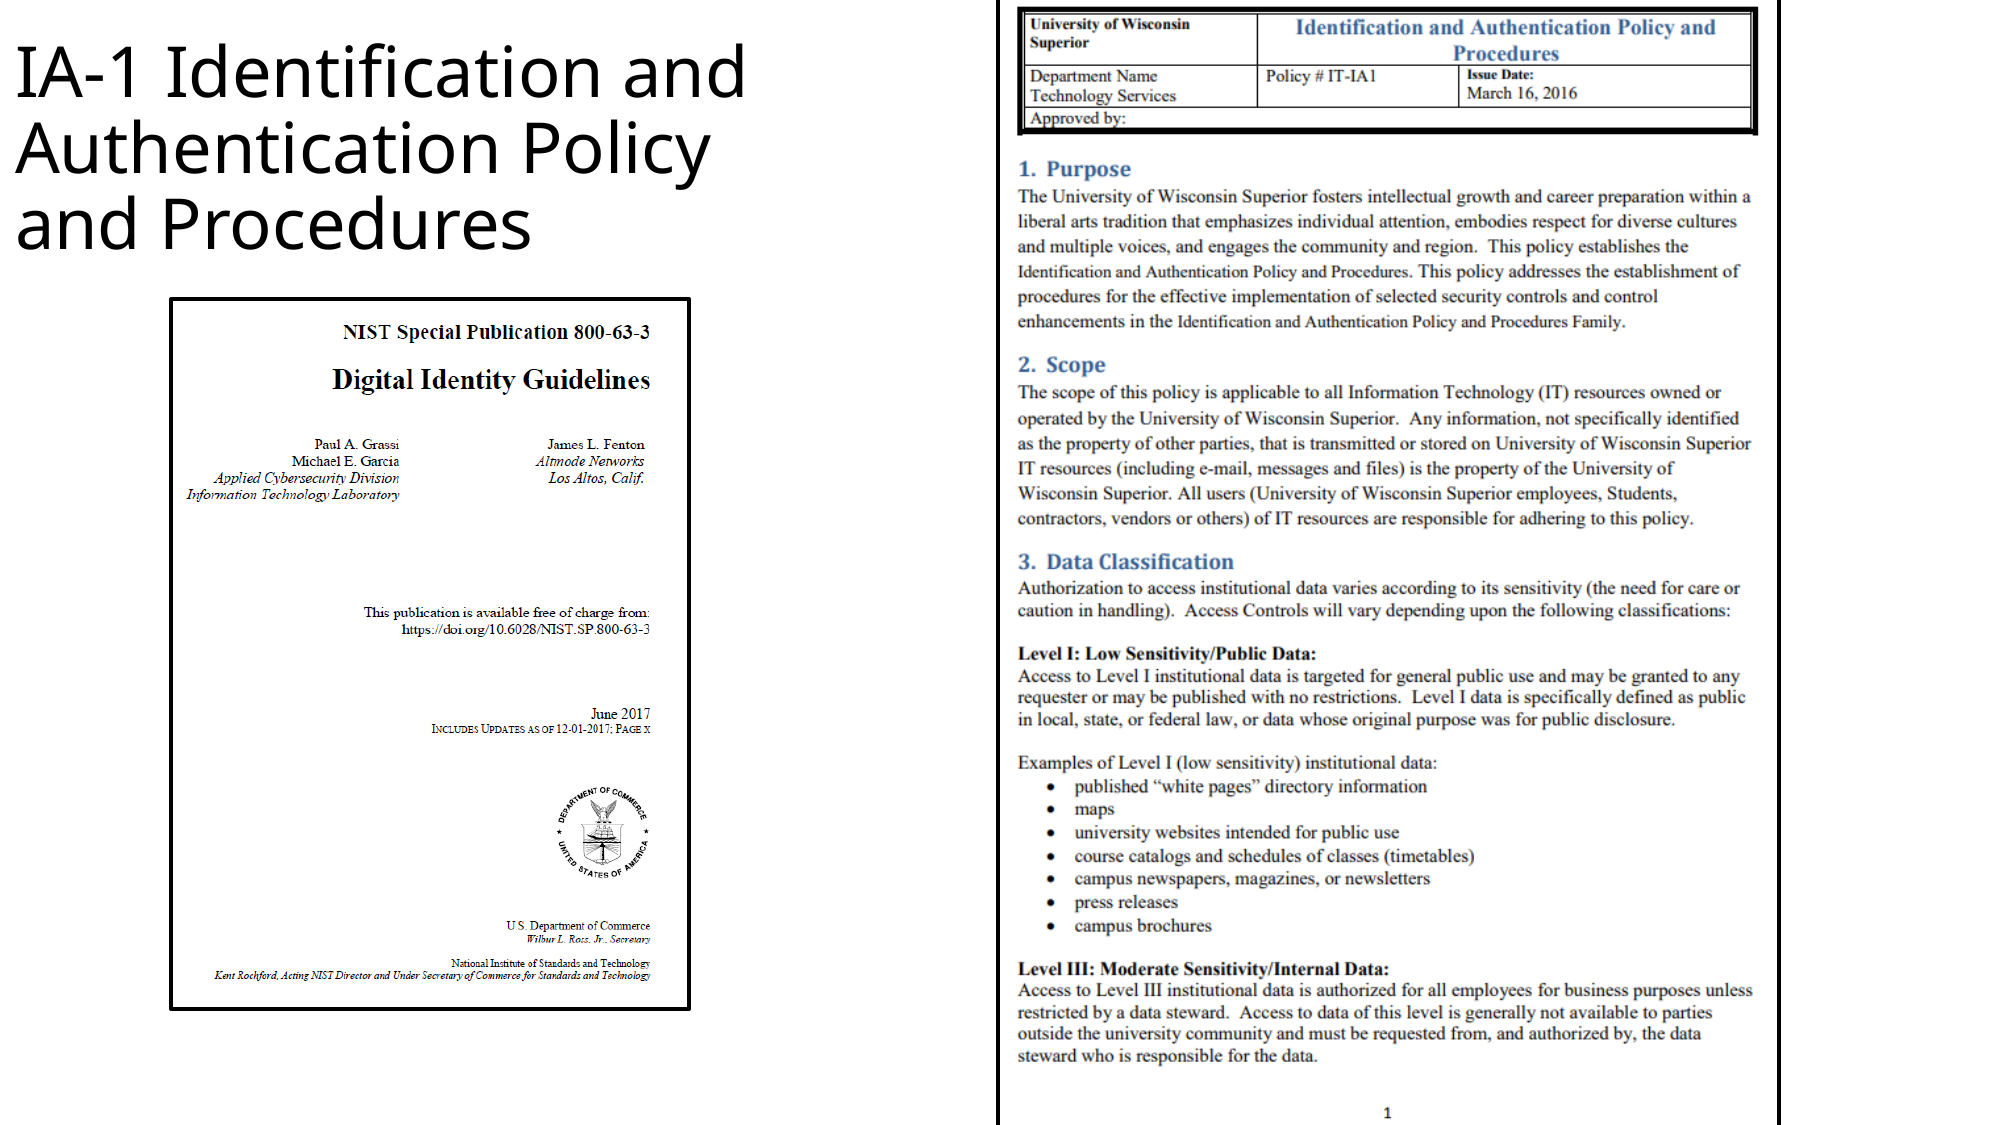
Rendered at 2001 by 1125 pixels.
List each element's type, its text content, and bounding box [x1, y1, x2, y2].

title IA-1 Identification and Authentication Policy and Procedures [0, 0, 791, 302]
picture [173, 301, 688, 1008]
picture [999, 0, 1778, 1125]
